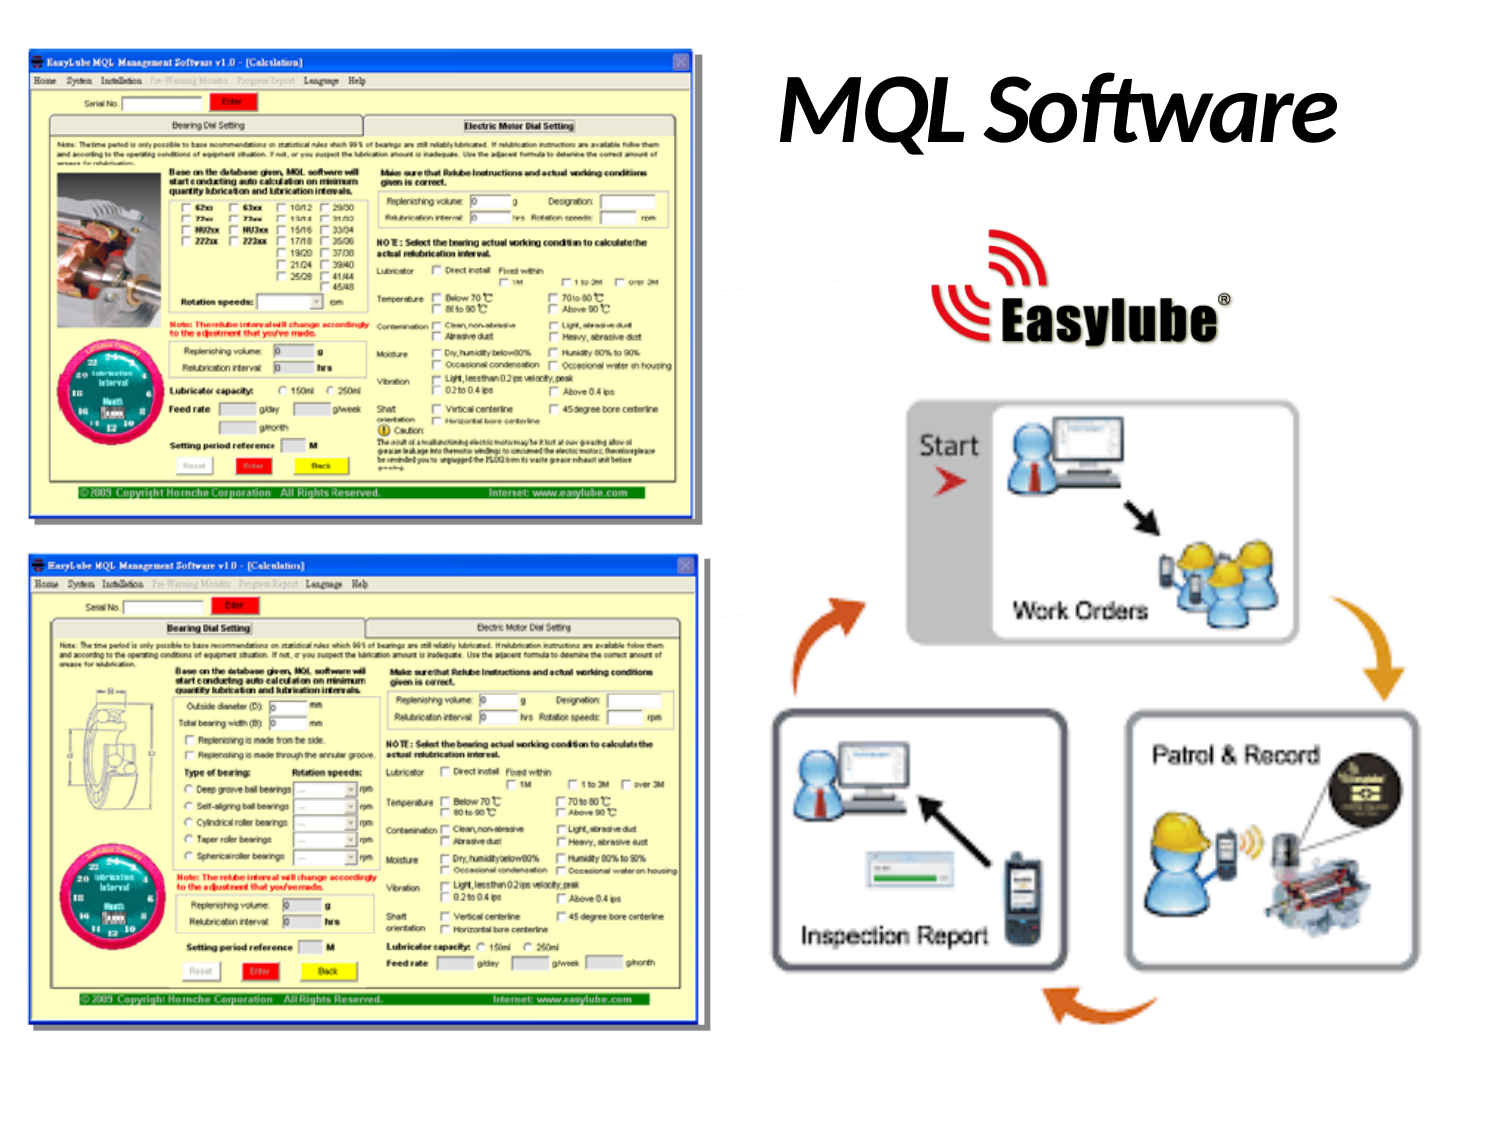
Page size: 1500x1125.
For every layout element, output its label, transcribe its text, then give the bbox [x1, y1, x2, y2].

text_box MQL Software [704, 55, 1413, 221]
picture [0, 46, 1500, 1034]
